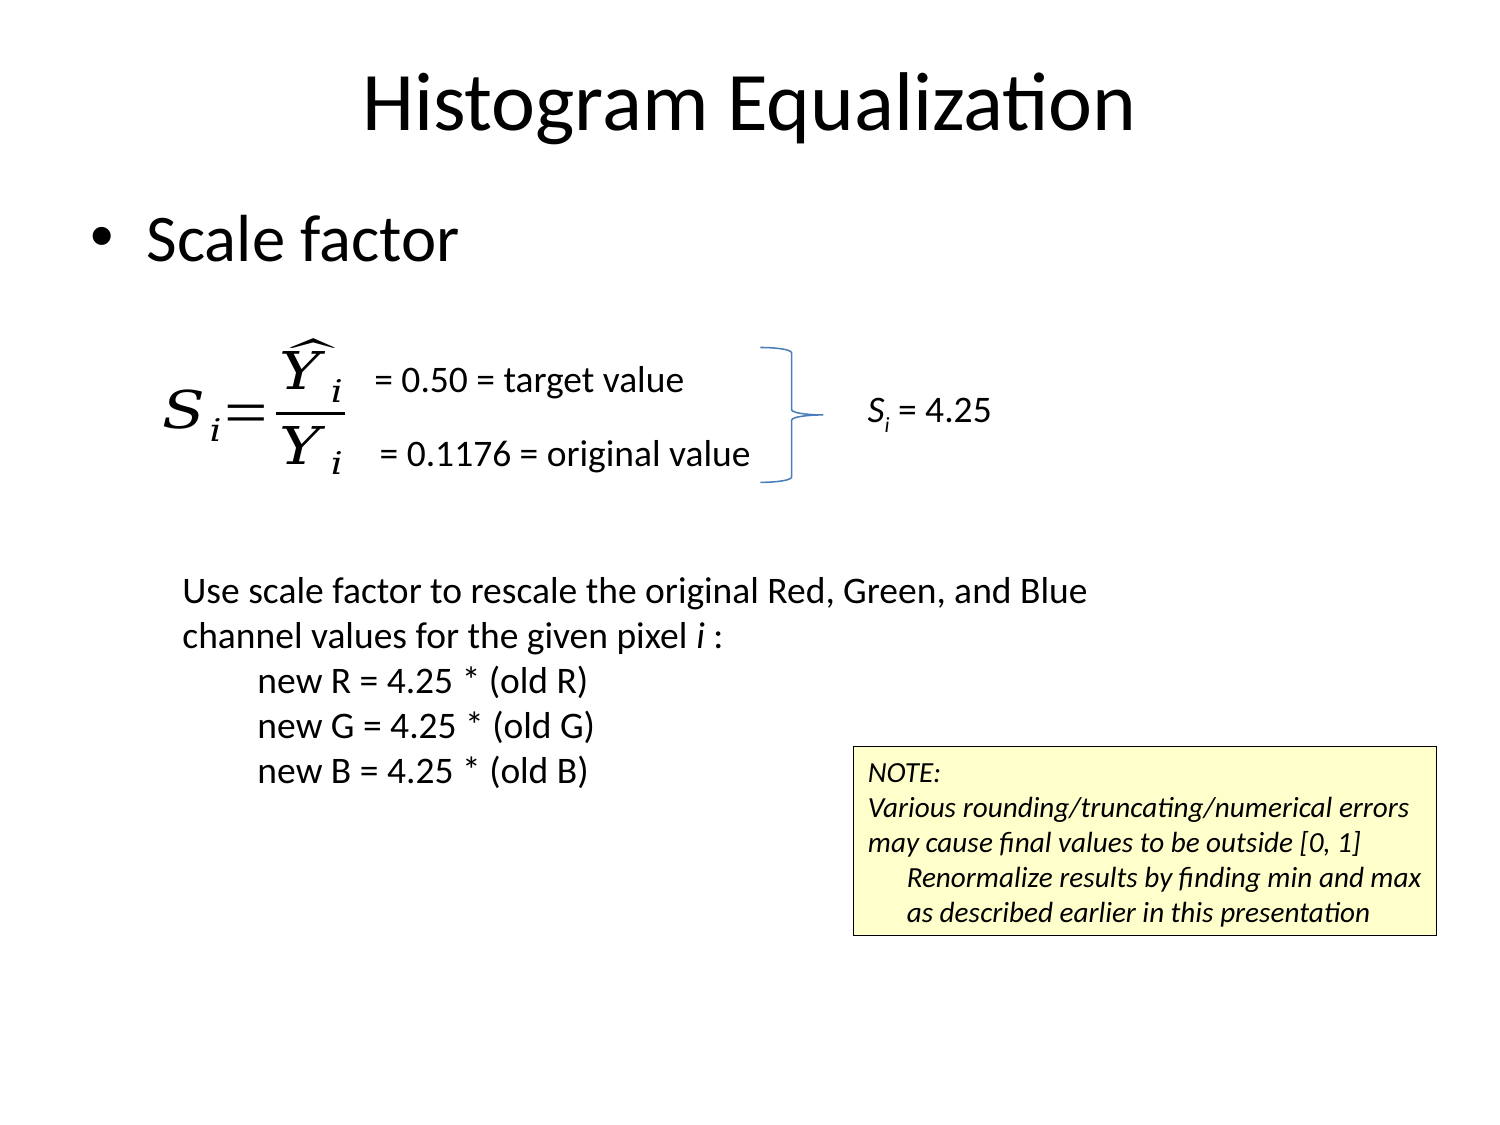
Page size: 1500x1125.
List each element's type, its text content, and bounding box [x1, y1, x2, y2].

text_box [760, 346, 824, 484]
text_box NOTE: Various rounding/truncating/numerical errors may cause final values to be outside [0, 1] Renormalize results by finding min and max as described earlier in this presentation [853, 746, 1437, 936]
text_box Si = 4.25 [852, 377, 1016, 444]
text_box Use scale factor to rescale the original Red, Green, and Blue channel values for the given pixel i : new R = 4.25 * (old R) new G = 4.25 * (old G) new B = 4.25 * (old B) [167, 558, 1104, 799]
text_box = 0.1176 = original value [364, 421, 760, 482]
list Scale factor [75, 187, 1425, 300]
title Histogram Equalization [75, 45, 1425, 150]
text_box = 0.50 = target value [351, 347, 700, 408]
